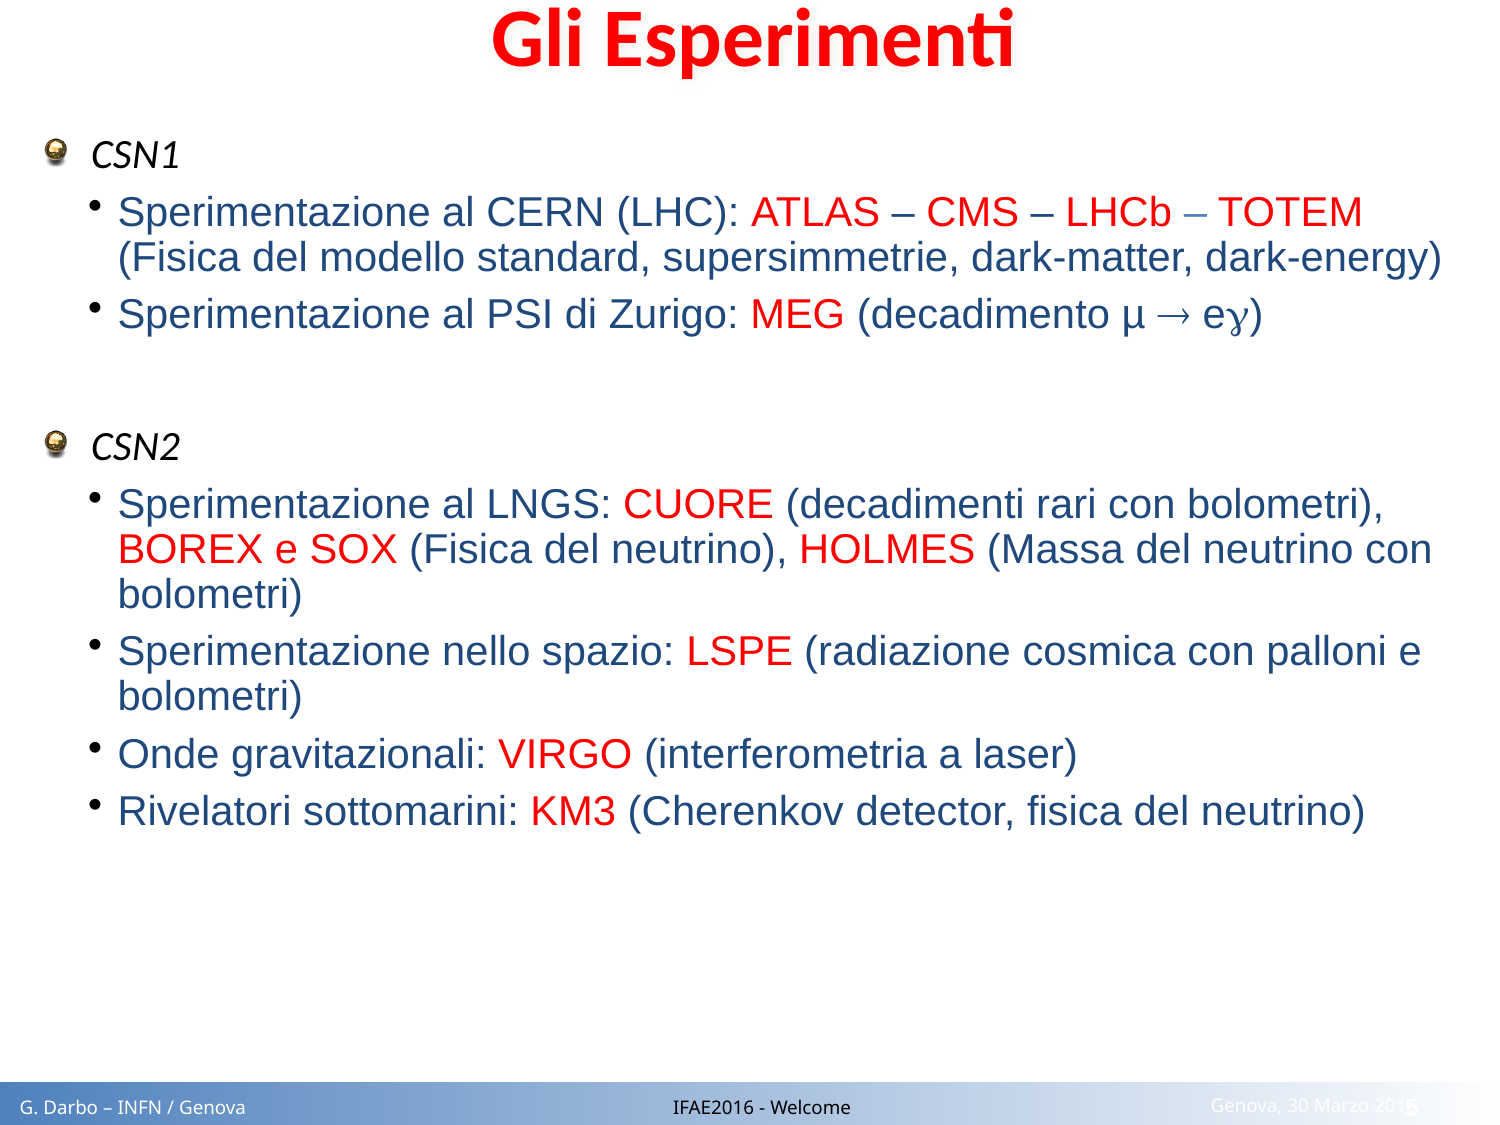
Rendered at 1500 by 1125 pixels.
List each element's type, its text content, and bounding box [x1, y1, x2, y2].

picture [44, 138, 67, 168]
title Gli Esperimenti [76, 0, 1433, 84]
list CSN1 Sperimentazione al CERN (LHC): ATLAS – CMS – LHCb – TOTEM (Fisica del modello standard, supersimmetrie, dark-matter, dark-energy) Sperimentazione al PSI di Zurigo: MEG (decadimento µ  eg) CSN2 Sperimentazione al LNGS: CUORE (decadimenti rari con bolometri), BOREX e SOX (Fisica del neutrino), HOLMES (Massa del neutrino con bolometri) Sperimentazione nello spazio: LSPE (radiazione cosmica con palloni e bolometri) Onde gravitazionali: VIRGO (interferometria a laser) Rivelatori sottomarini: KM3 (Cherenkov detector, fisica del neutrino) [28, 124, 1489, 1059]
picture [44, 430, 67, 460]
